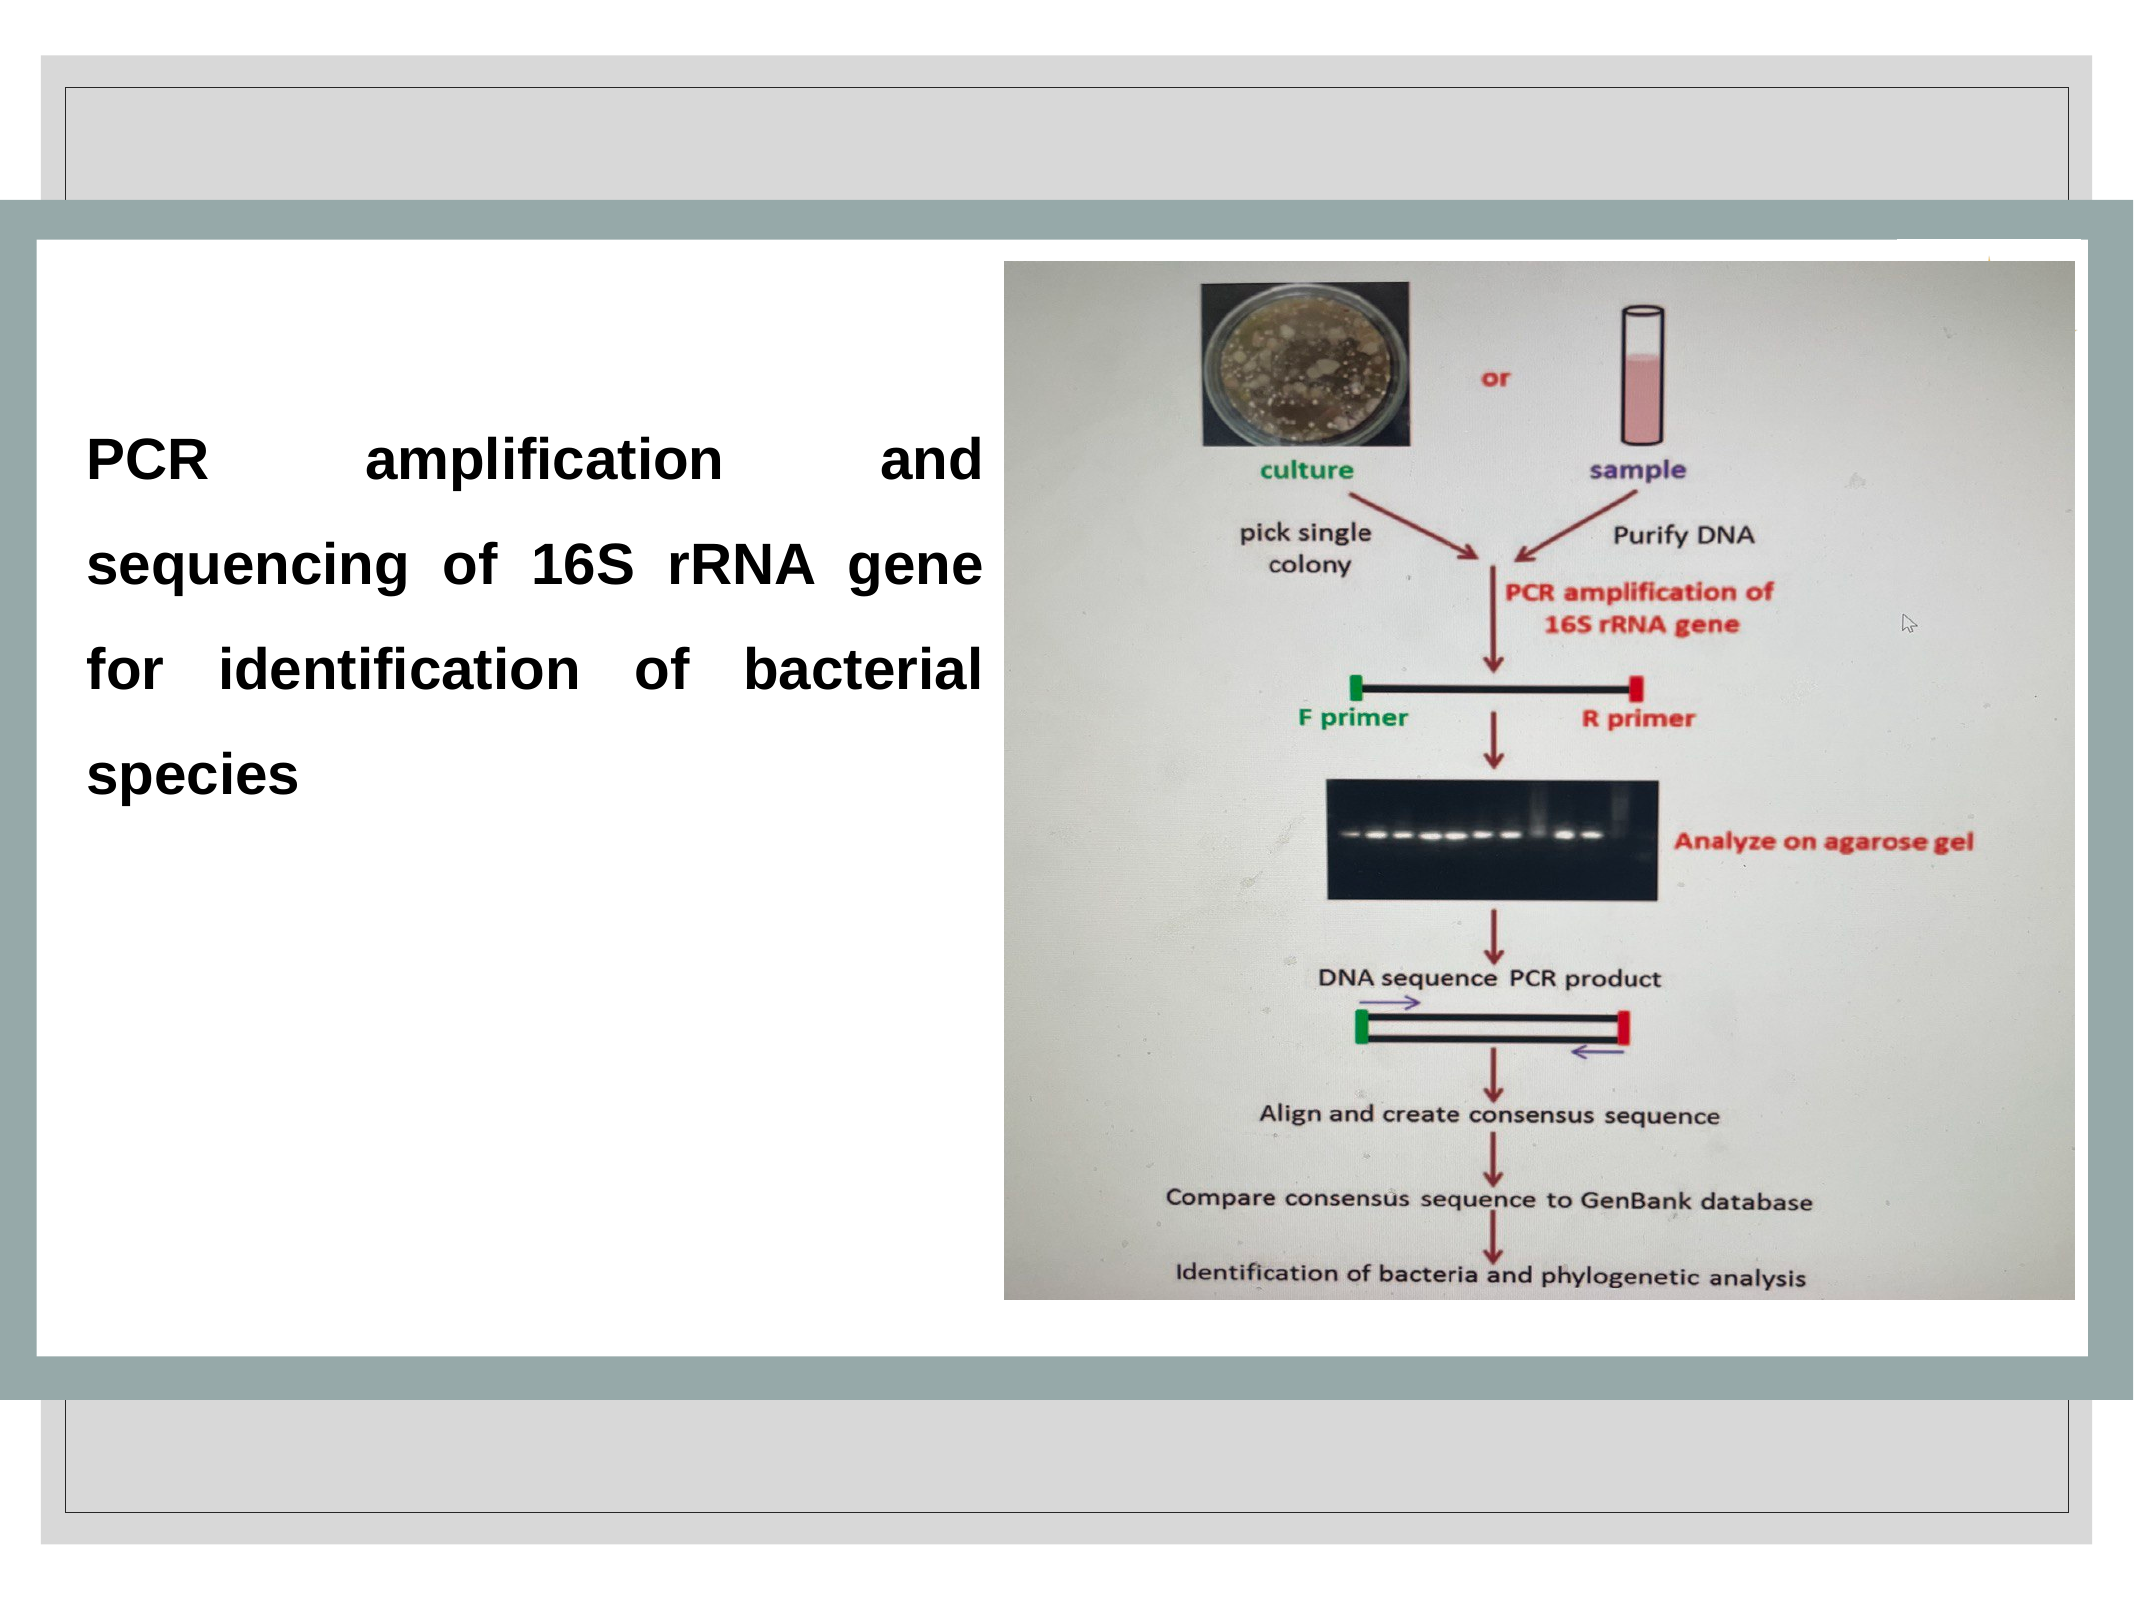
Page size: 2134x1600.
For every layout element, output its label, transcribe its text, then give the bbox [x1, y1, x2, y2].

picture [1004, 239, 2081, 1300]
text_box [0, 199, 2134, 1401]
text_box [36, 239, 2088, 1357]
text_box PCR amplification and sequencing of 16S rRNA gene for identification of bacterial species [79, 521, 992, 672]
